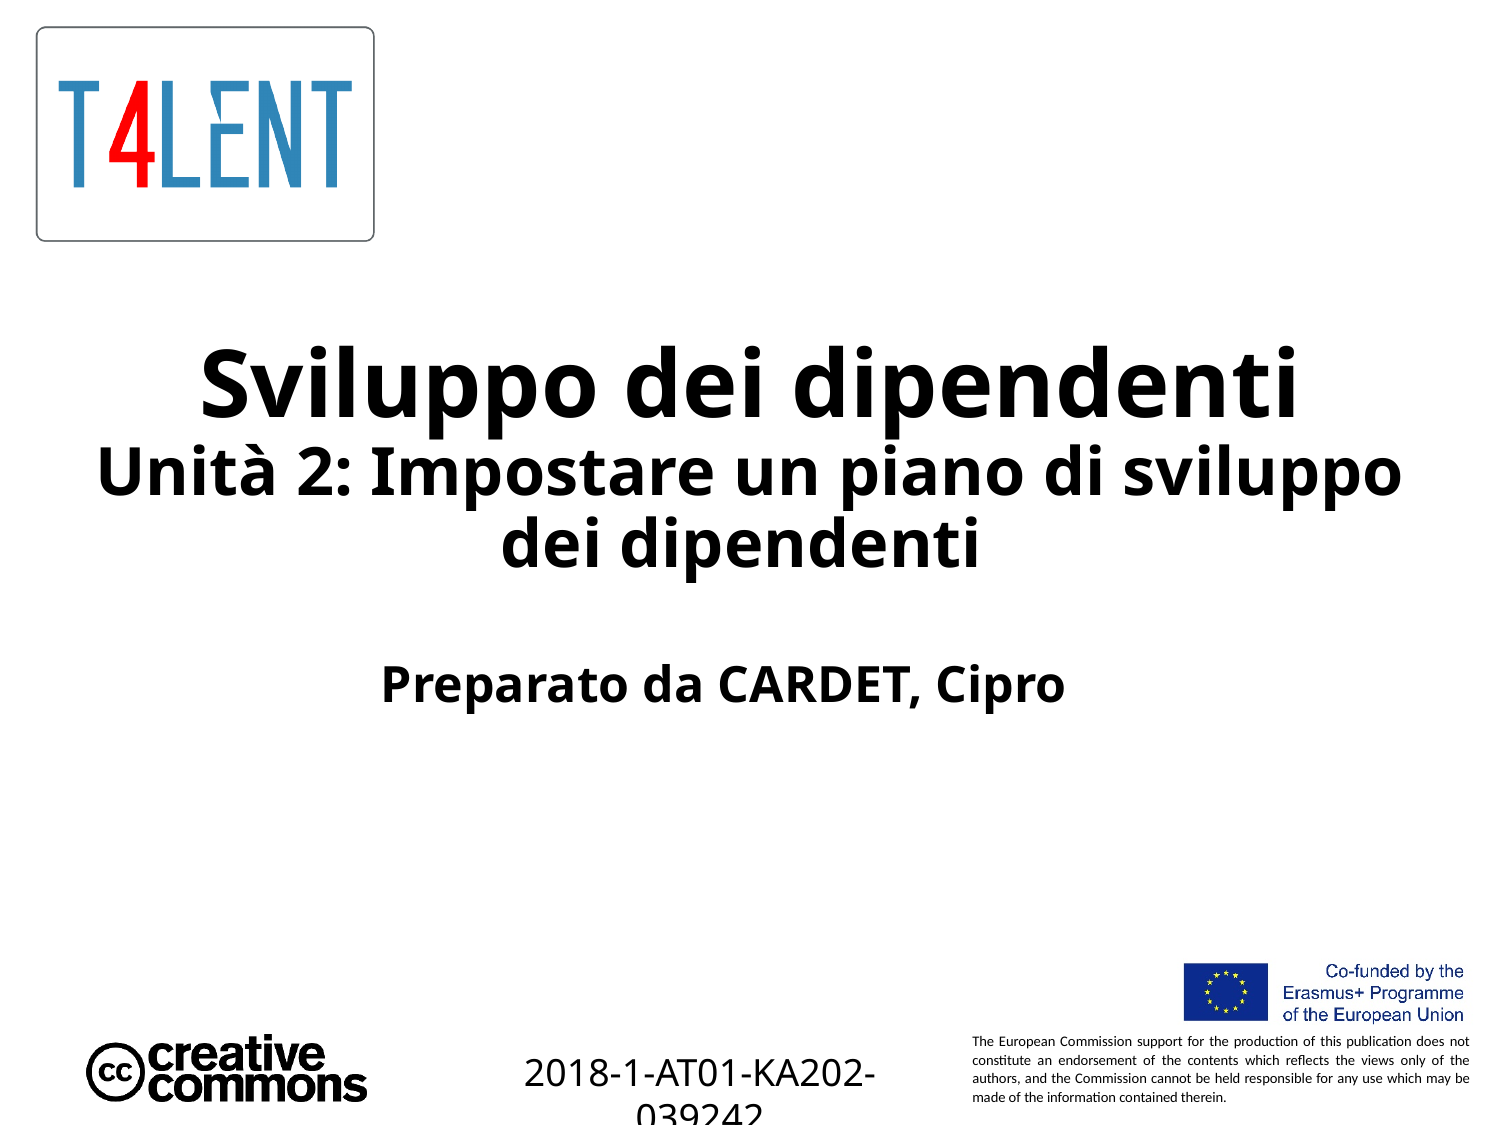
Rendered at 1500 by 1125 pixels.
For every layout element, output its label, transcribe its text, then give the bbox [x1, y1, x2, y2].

picture [1166, 958, 1478, 1026]
subtitle Preparato da CARDET, Cipro [31, 644, 1430, 775]
picture [35, 26, 375, 242]
text_box 2018-1-AT01-KA202-039242 [454, 1040, 946, 1125]
title Sviluppo dei dipendenti Unità 2: Impostare un piano di sviluppo dei dipendenti [51, 455, 1449, 597]
picture [85, 1034, 367, 1102]
